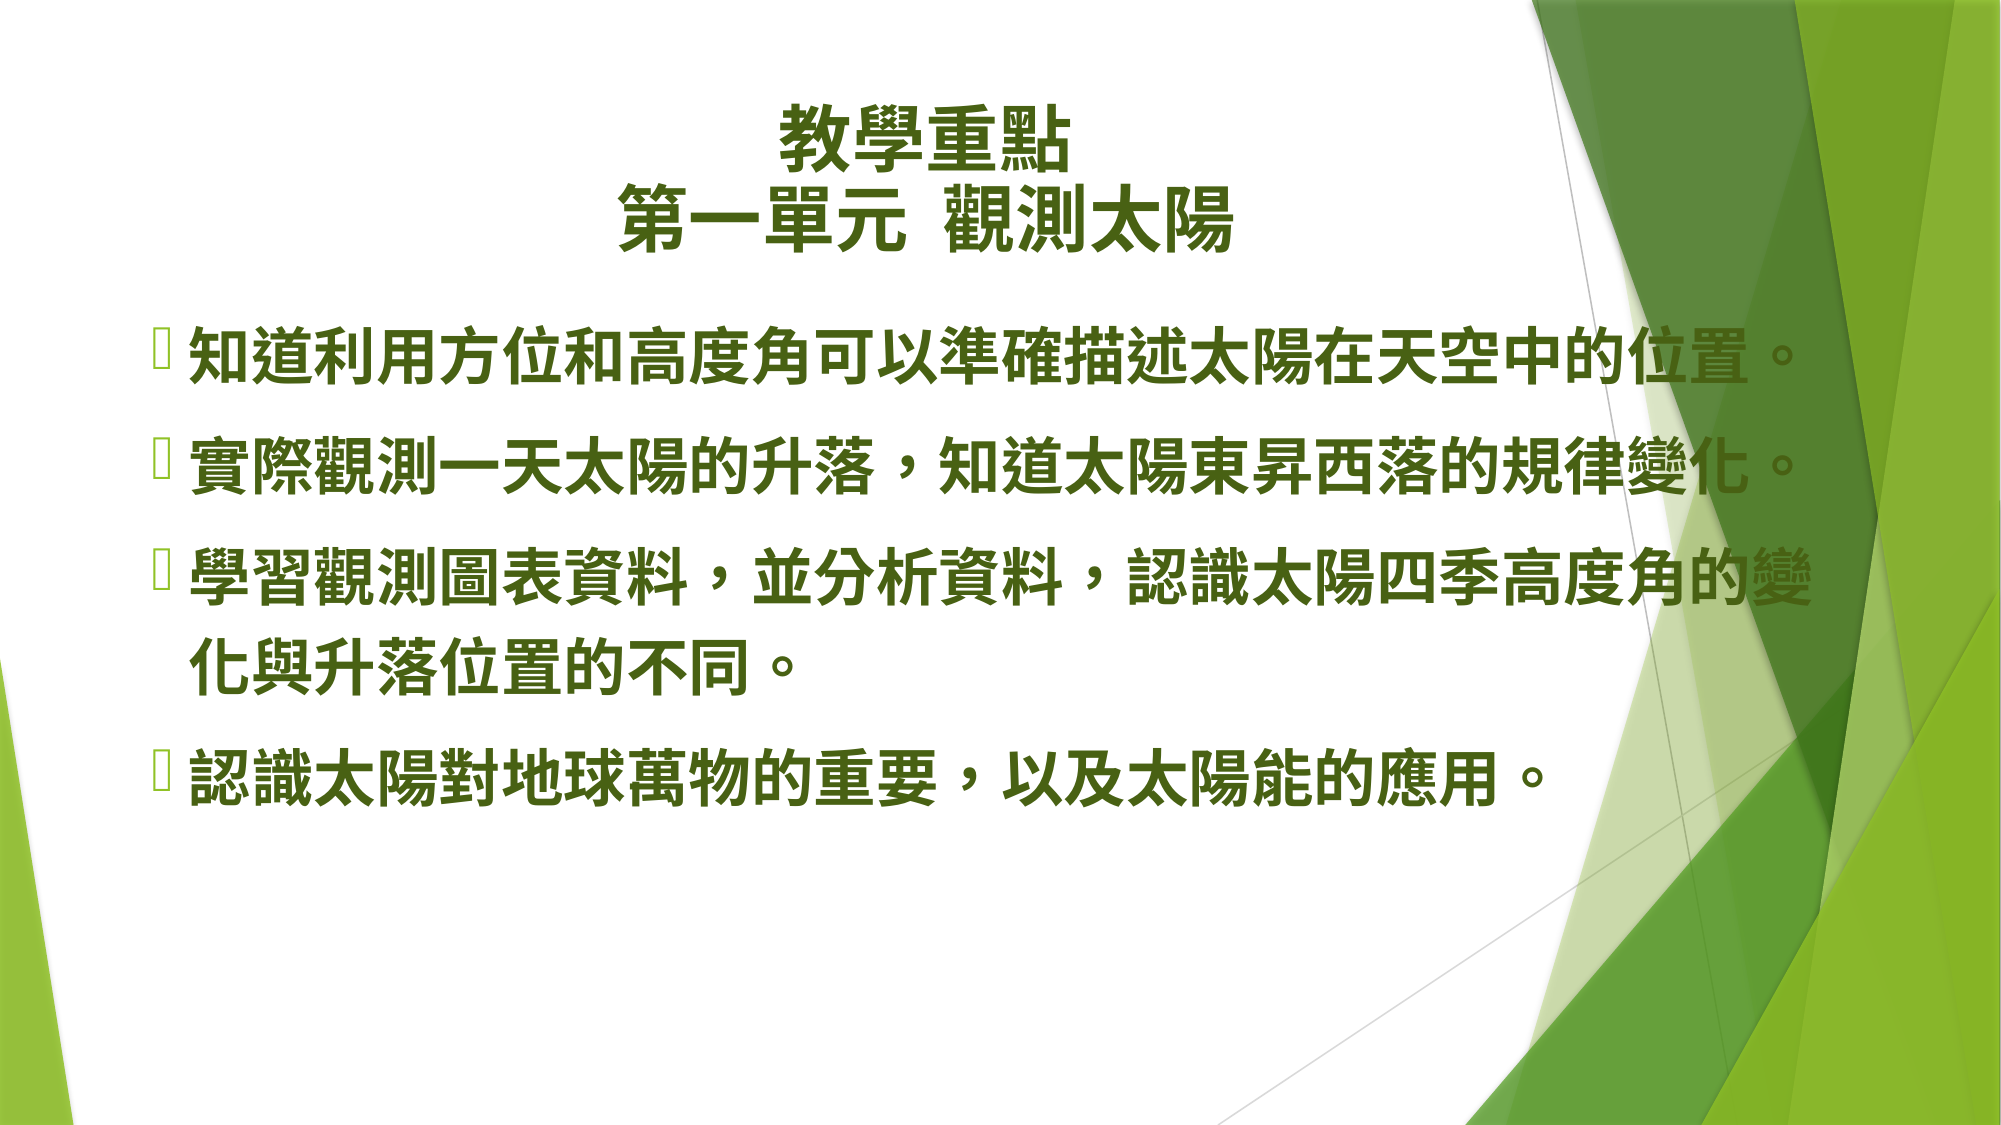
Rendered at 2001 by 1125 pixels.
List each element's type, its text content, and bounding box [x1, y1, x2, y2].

list 知道利用方位和高度角可以準確描述太陽在天空中的位置。 實際觀測一天太陽的升落，知道太陽東昇西落的規律變化。 學習觀測圖表資料，並分析資料，認識太陽四季高度角的變化與升落位置的不同。 認識太陽對地球萬物的重要，以及太陽能的應用。 [136, 294, 1834, 982]
title 教學重點 第一單元 觀測太陽 [225, 95, 1626, 294]
